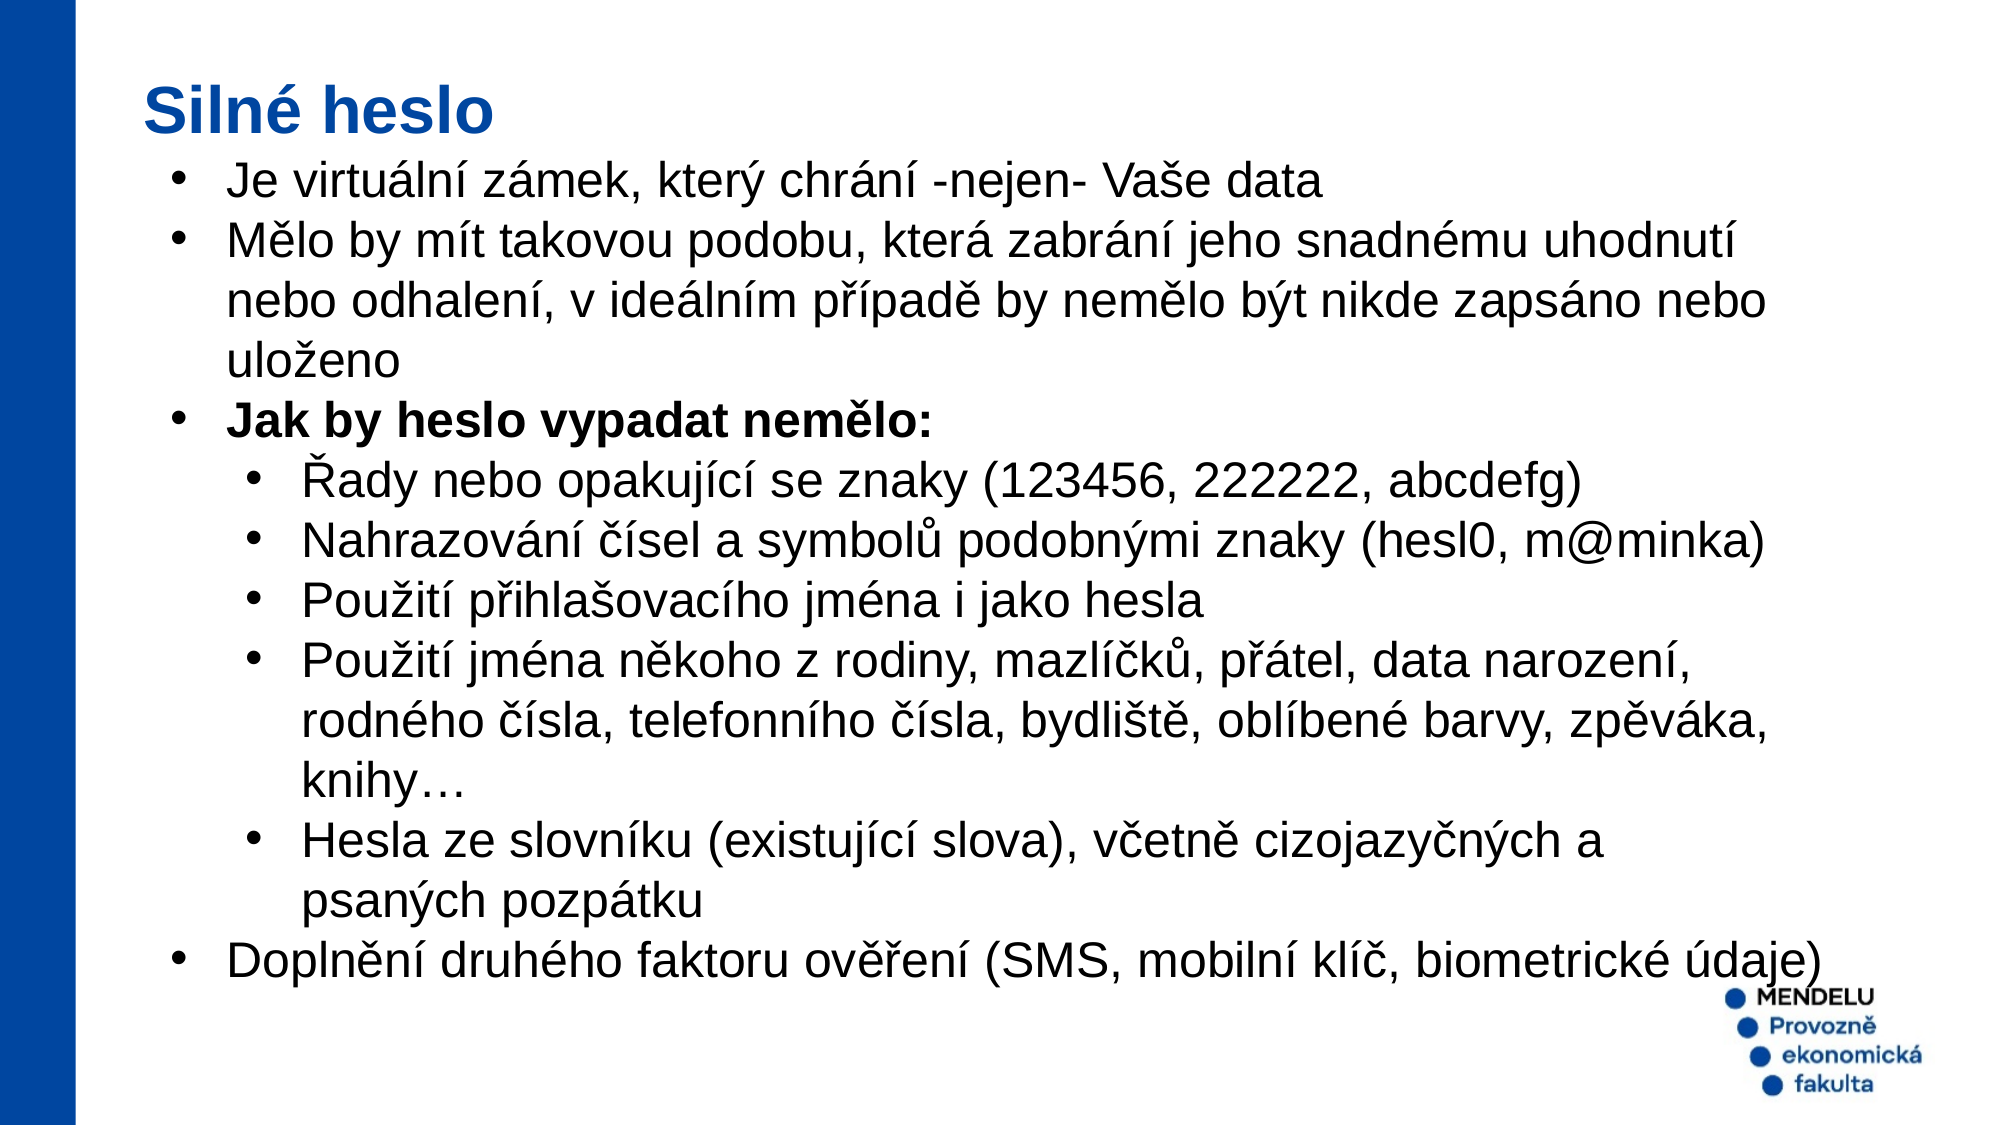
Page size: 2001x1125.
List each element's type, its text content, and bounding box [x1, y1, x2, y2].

list Silné heslo [143, 67, 1938, 169]
picture [1705, 968, 1942, 1117]
text_box Je virtuální zámek, který chrání -nejen- Vaše data​ Mělo by mít takovou podobu, která zabrání jeho snadnému uhodnutí nebo odhalení, v ideálním případě by nemělo být nikde zapsáno nebo uloženo​ Jak by heslo vypadat nemělo:​ Řady nebo opakující se znaky (123456, 222222, abcdefg)​ Nahrazování čísel a symbolů podobnými znaky (hesl0, m@minka​) Použití přihlašovacího jména i jako hesla​ Použití jména někoho z rodiny, mazlíčků, přátel, data narození, rodného čísla, telefonního čísla, bydliště, oblíbené barvy, zpěváka, knihy…​ Hesla ze slovníku (existující slova), včetně cizojazyčných a psaných pozpátku Doplnění druhého faktoru ověření (SMS, mobilní klíč, biometrické údaje)​ [155, 140, 1871, 995]
